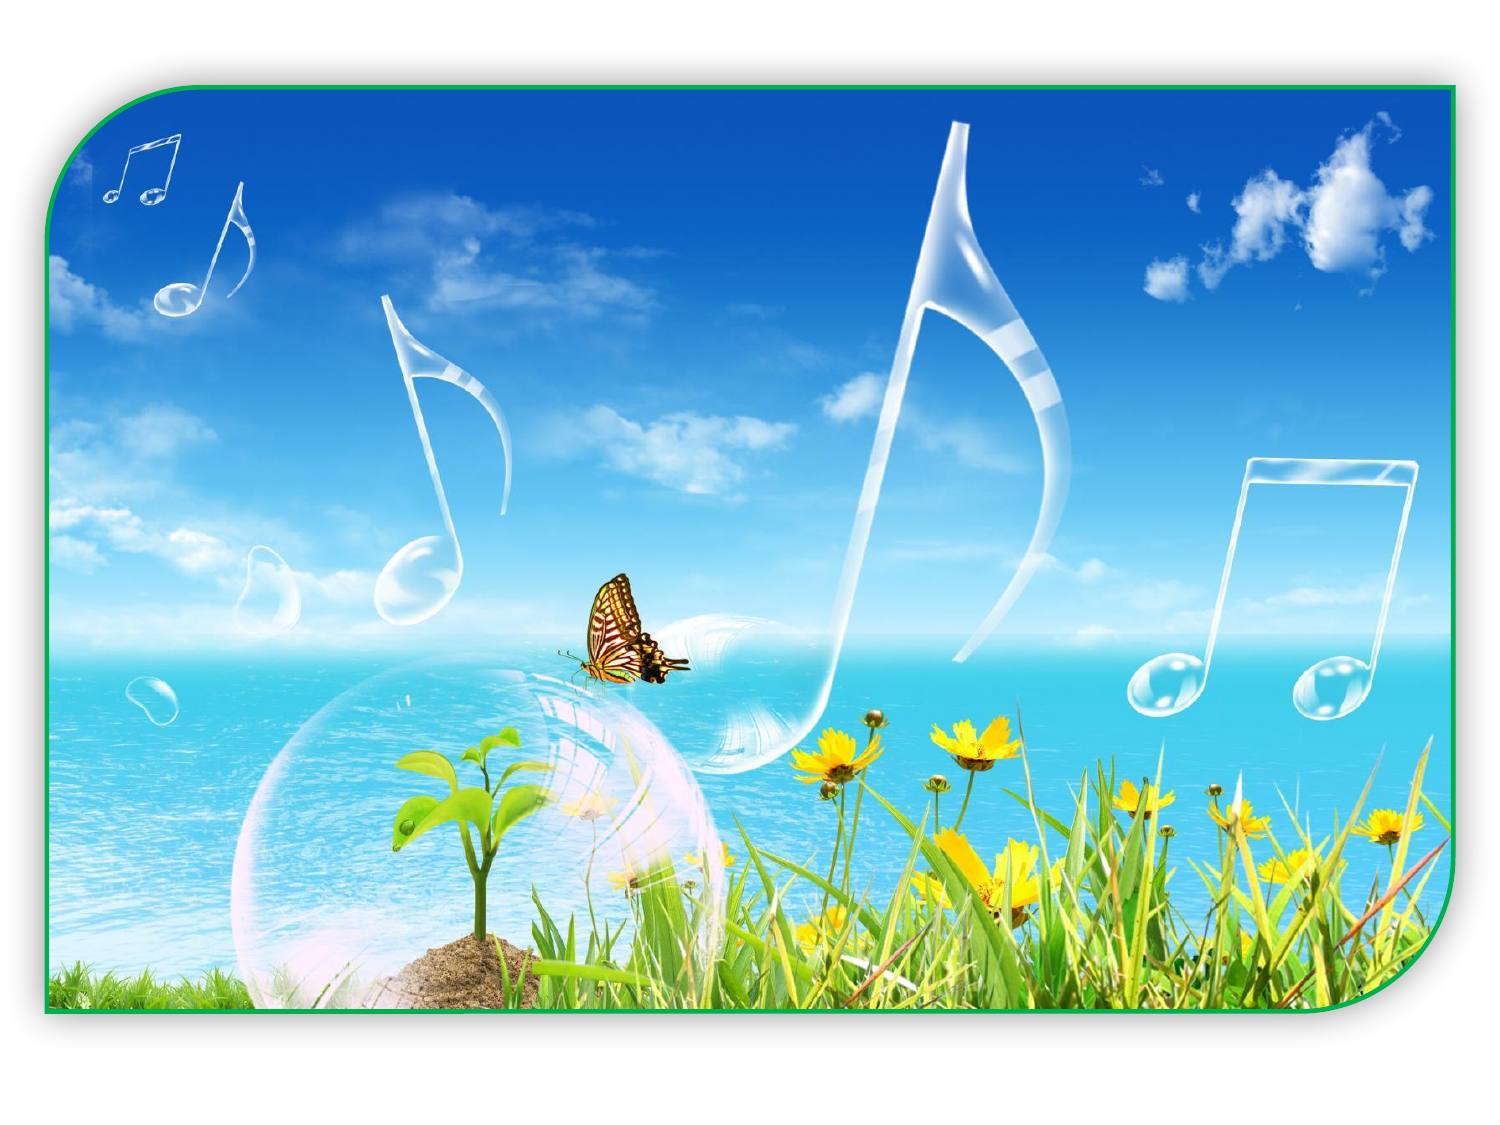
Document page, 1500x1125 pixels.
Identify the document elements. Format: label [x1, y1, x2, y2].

picture [46, 87, 1454, 1012]
